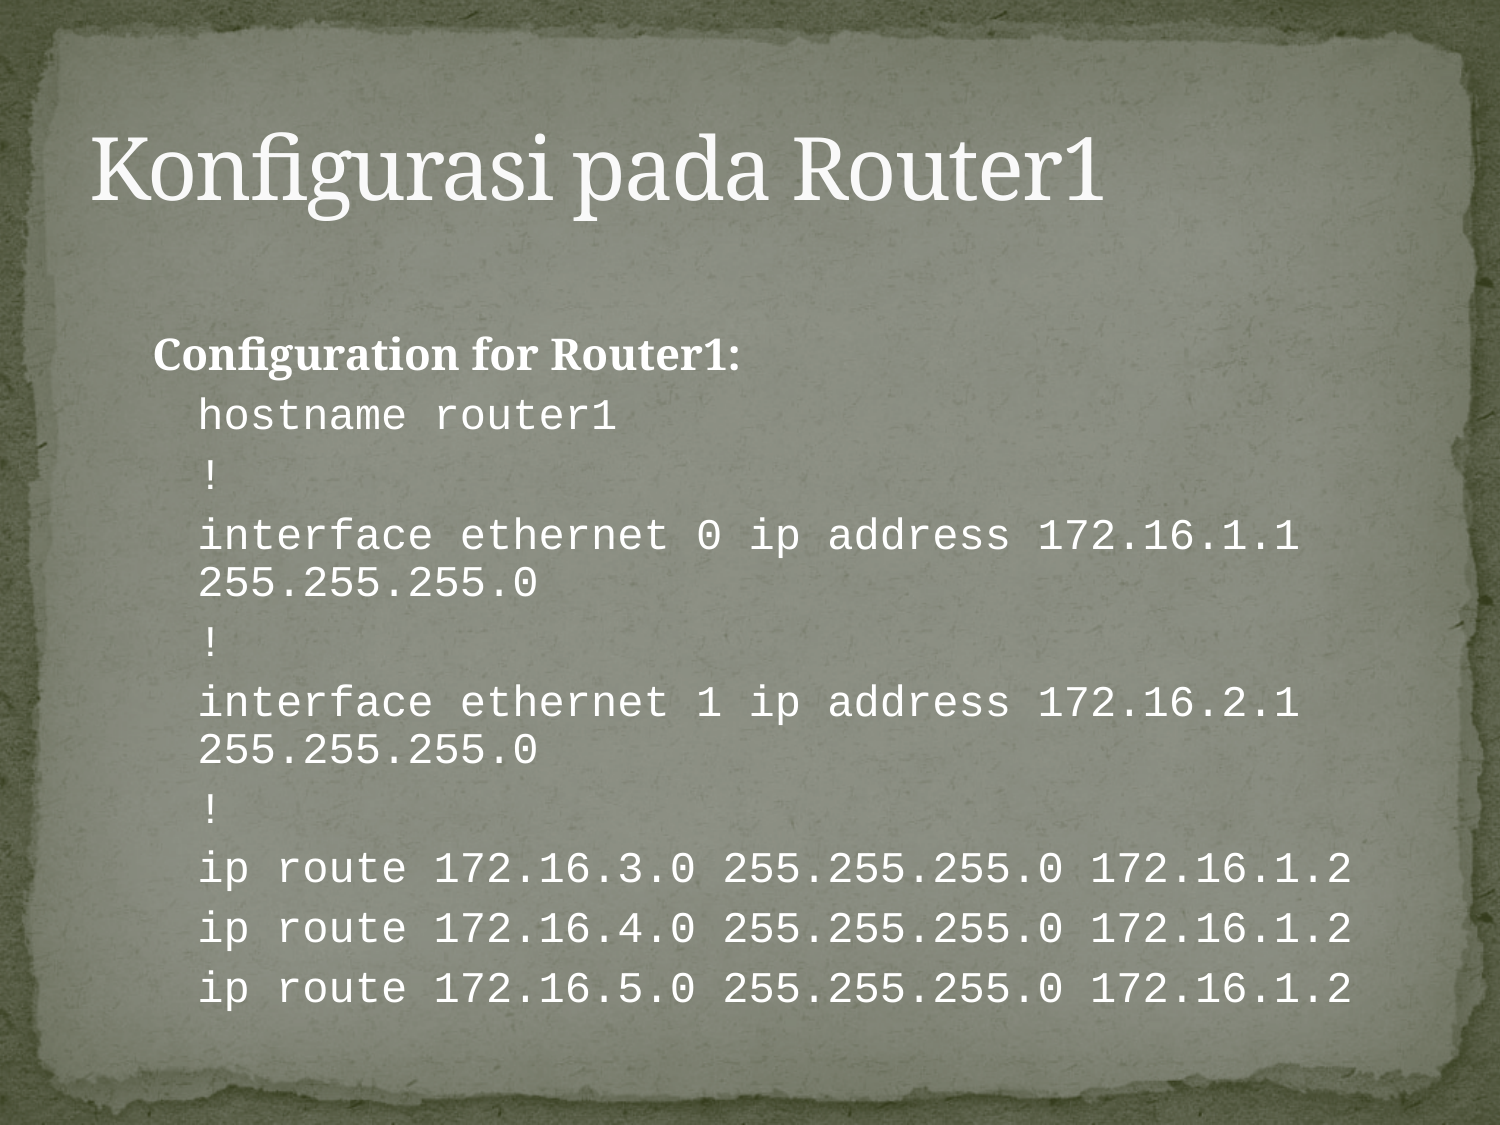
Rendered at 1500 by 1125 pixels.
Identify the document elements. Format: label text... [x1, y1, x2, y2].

list Configuration for Router1: hostname router1 ! interface ethernet 0 ip address 172.16.1.1 255.255.255.0 ! interface ethernet 1 ip address 172.16.2.1 255.255.255.0 ! ip route 172.16.3.0 255.255.255.0 172.16.1.2 ip route 172.16.4.0 255.255.255.0 172.16.1.2 ip route 172.16.5.0 255.255.255.0 172.16.1.2 [137, 324, 1400, 1038]
title Konfigurasi pada Router1 [74, 24, 1425, 225]
